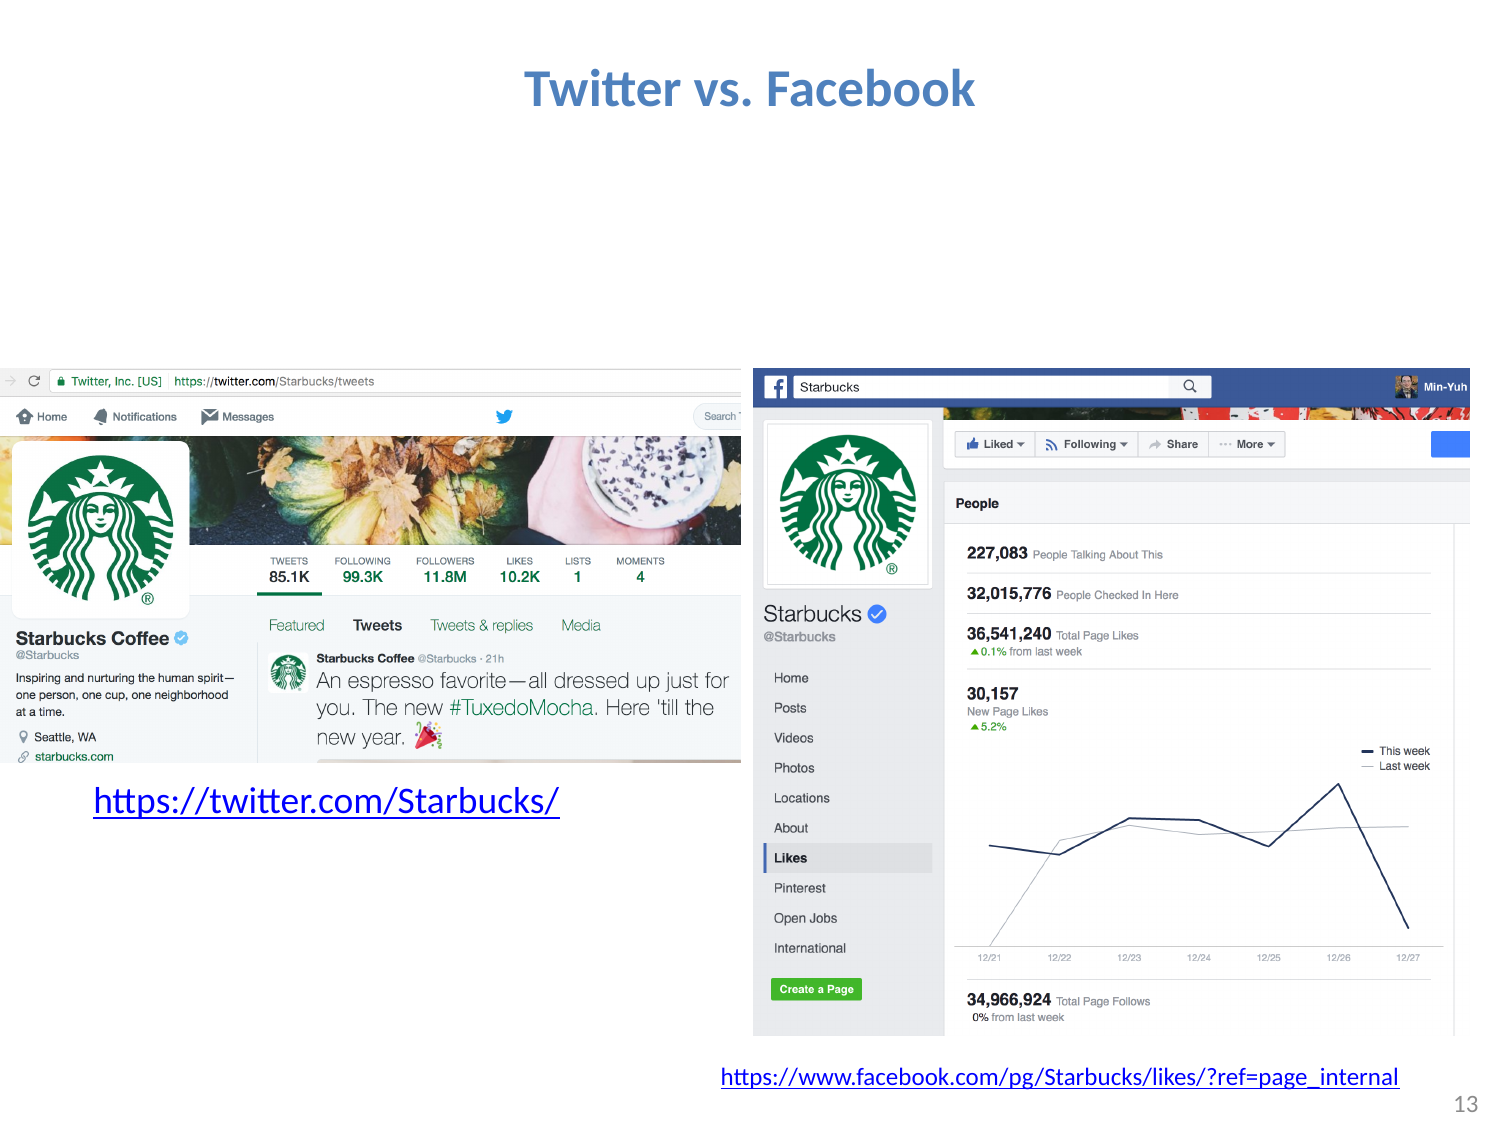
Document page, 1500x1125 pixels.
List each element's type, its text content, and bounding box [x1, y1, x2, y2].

slide_number 13 [1399, 1083, 1494, 1122]
picture [0, 368, 741, 763]
text_box https://twitter.com/Starbucks/ [78, 772, 575, 829]
title Twitter vs. Facebook [75, 45, 1425, 125]
text_box https://www.facebook.com/pg/Starbucks/likes/?ref=page_internal [695, 1053, 1425, 1099]
picture [752, 368, 1470, 1036]
